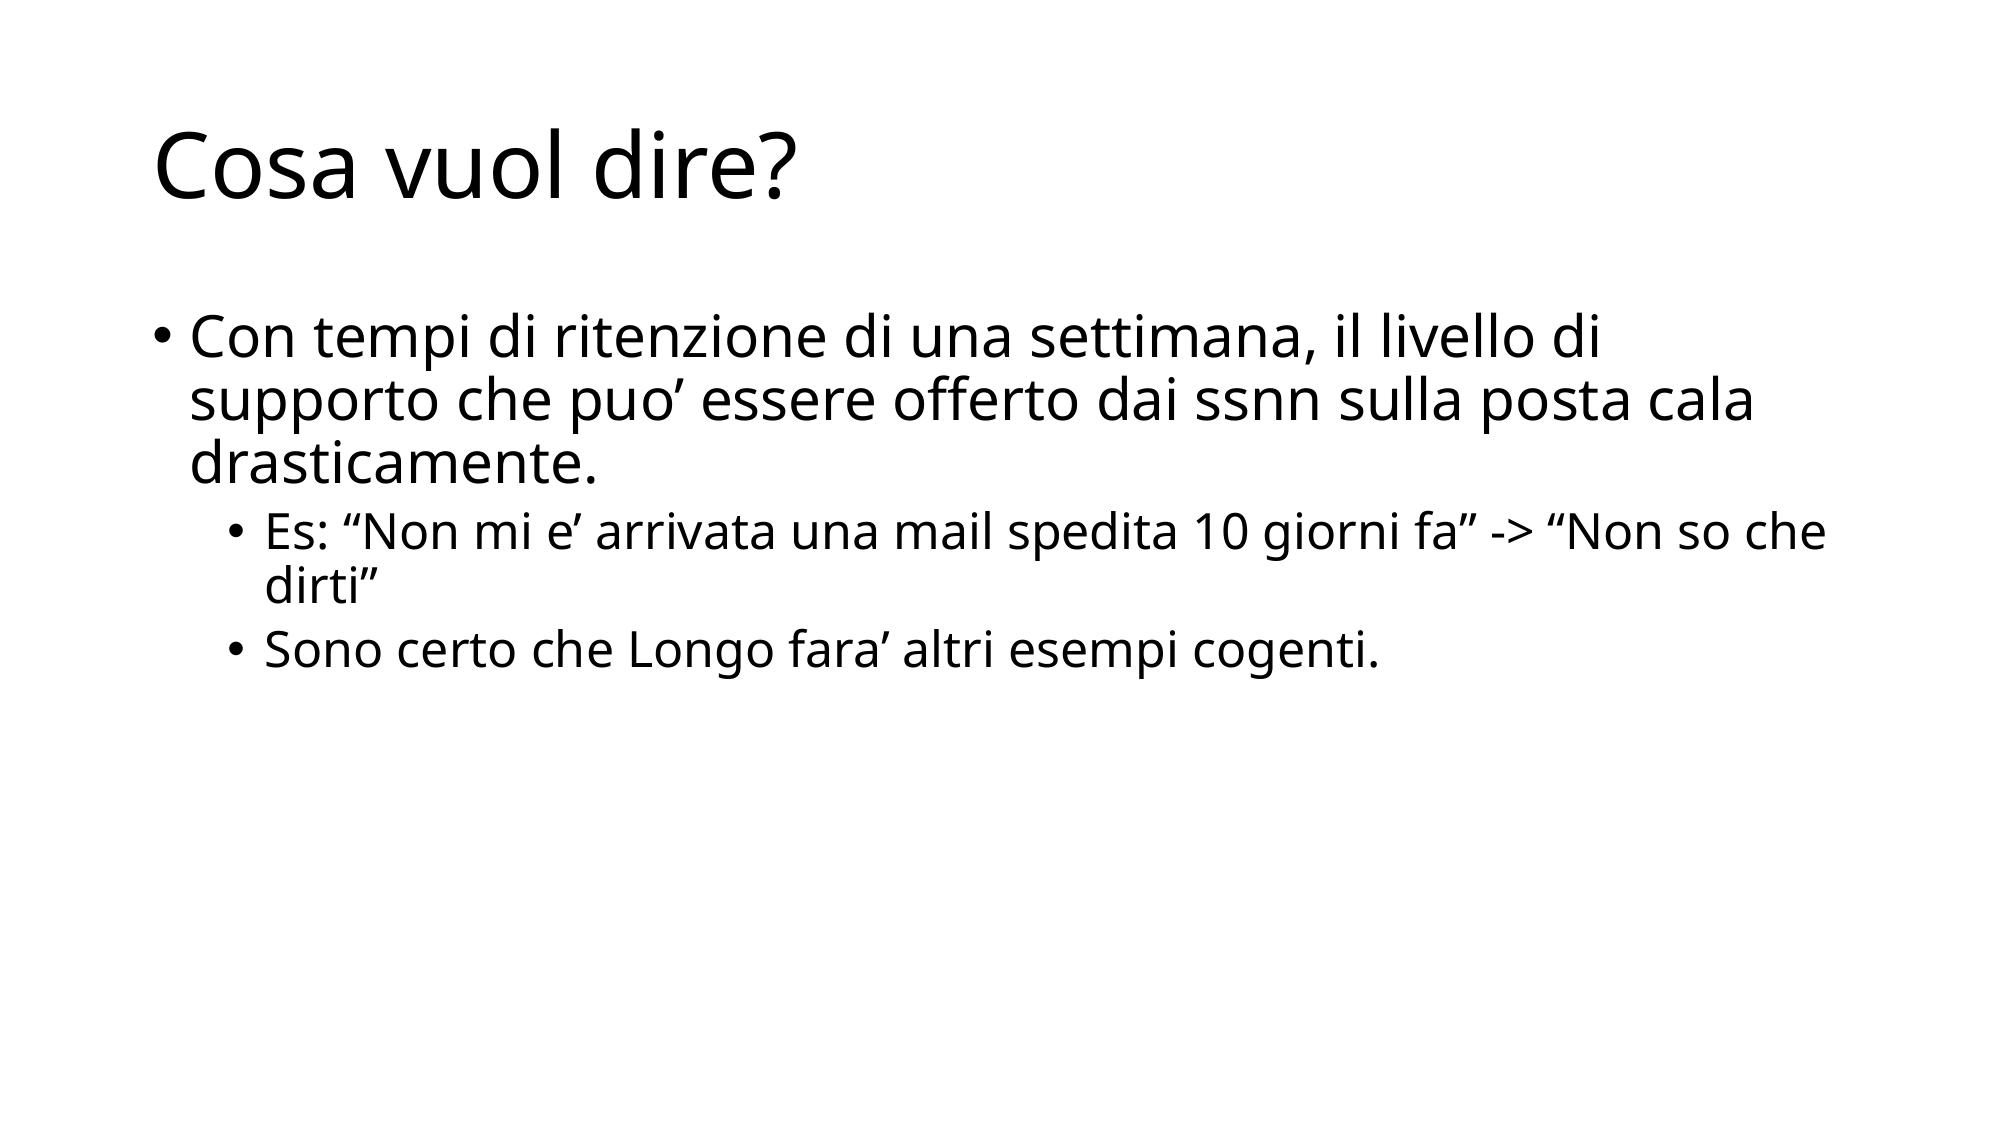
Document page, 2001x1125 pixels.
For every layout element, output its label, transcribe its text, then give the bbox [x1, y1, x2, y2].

list Con tempi di ritenzione di una settimana, il livello di supporto che puo’ essere offerto dai ssnn sulla posta cala drasticamente. Es: “Non mi e’ arrivata una mail spedita 10 giorni fa” -> “Non so che dirti” Sono certo che Longo fara’ altri esempi cogenti. [137, 299, 1863, 1014]
title Cosa vuol dire? [137, 59, 1863, 278]
